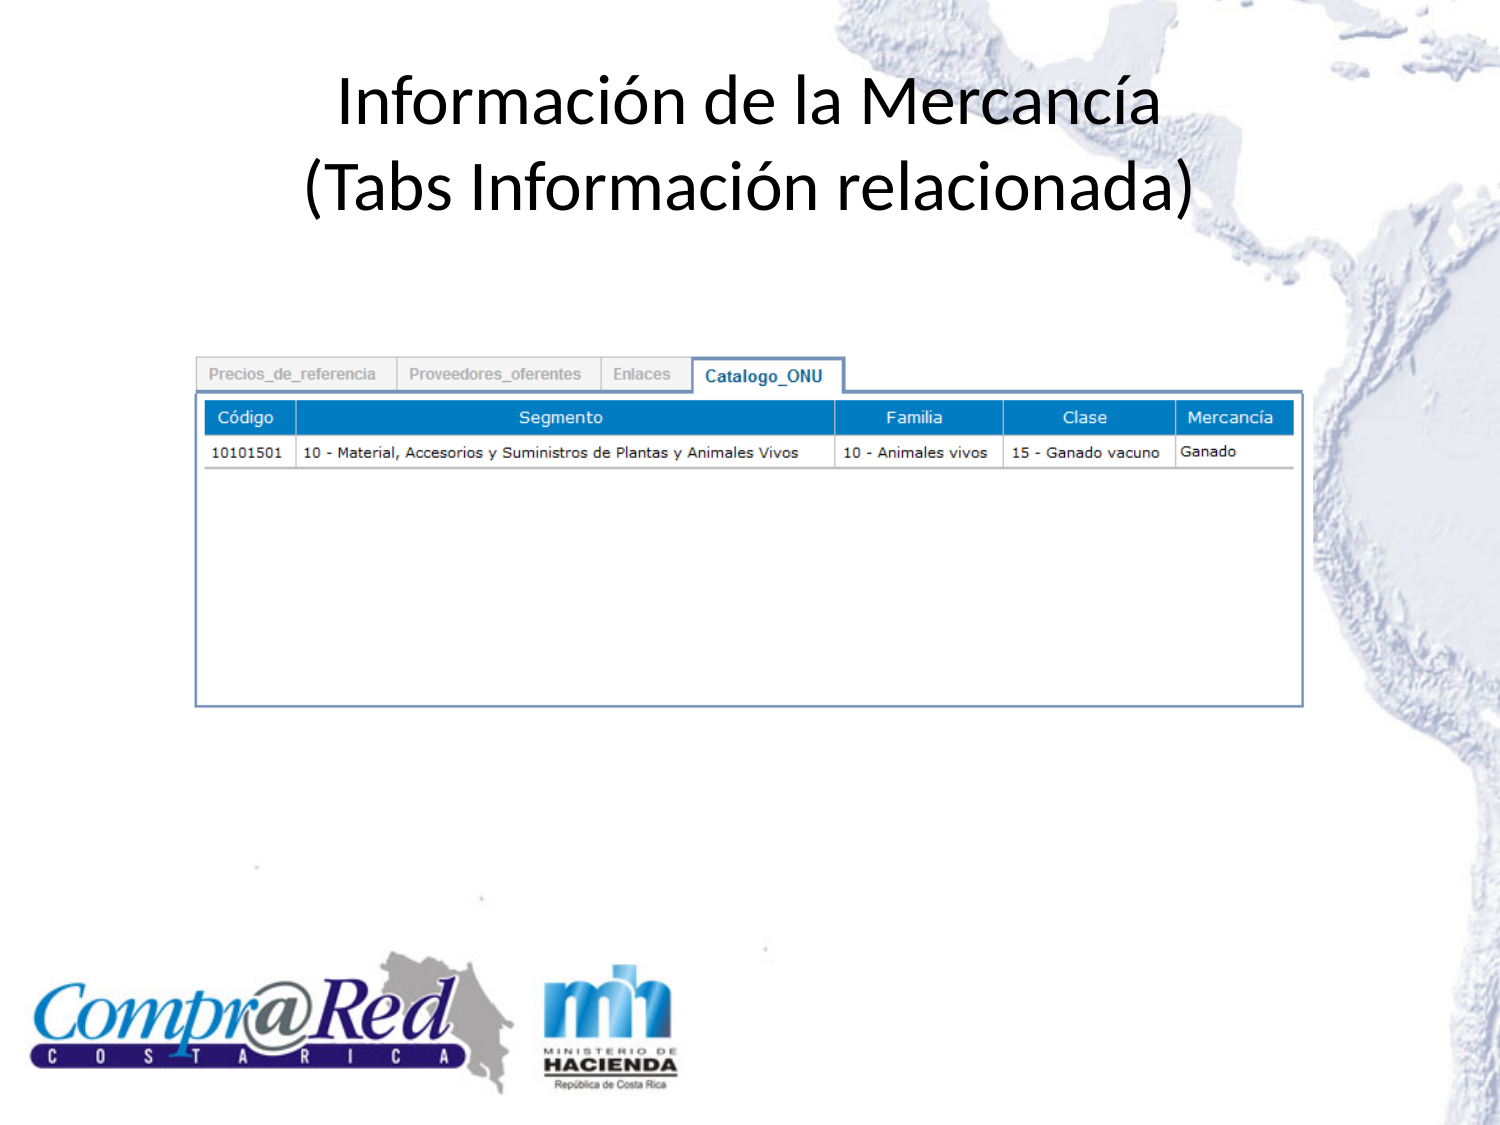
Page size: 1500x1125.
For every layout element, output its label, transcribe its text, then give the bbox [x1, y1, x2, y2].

title Información de la Mercancía (Tabs Información relacionada) [75, 45, 1425, 233]
picture [0, 0, 1500, 1125]
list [187, 349, 1313, 718]
